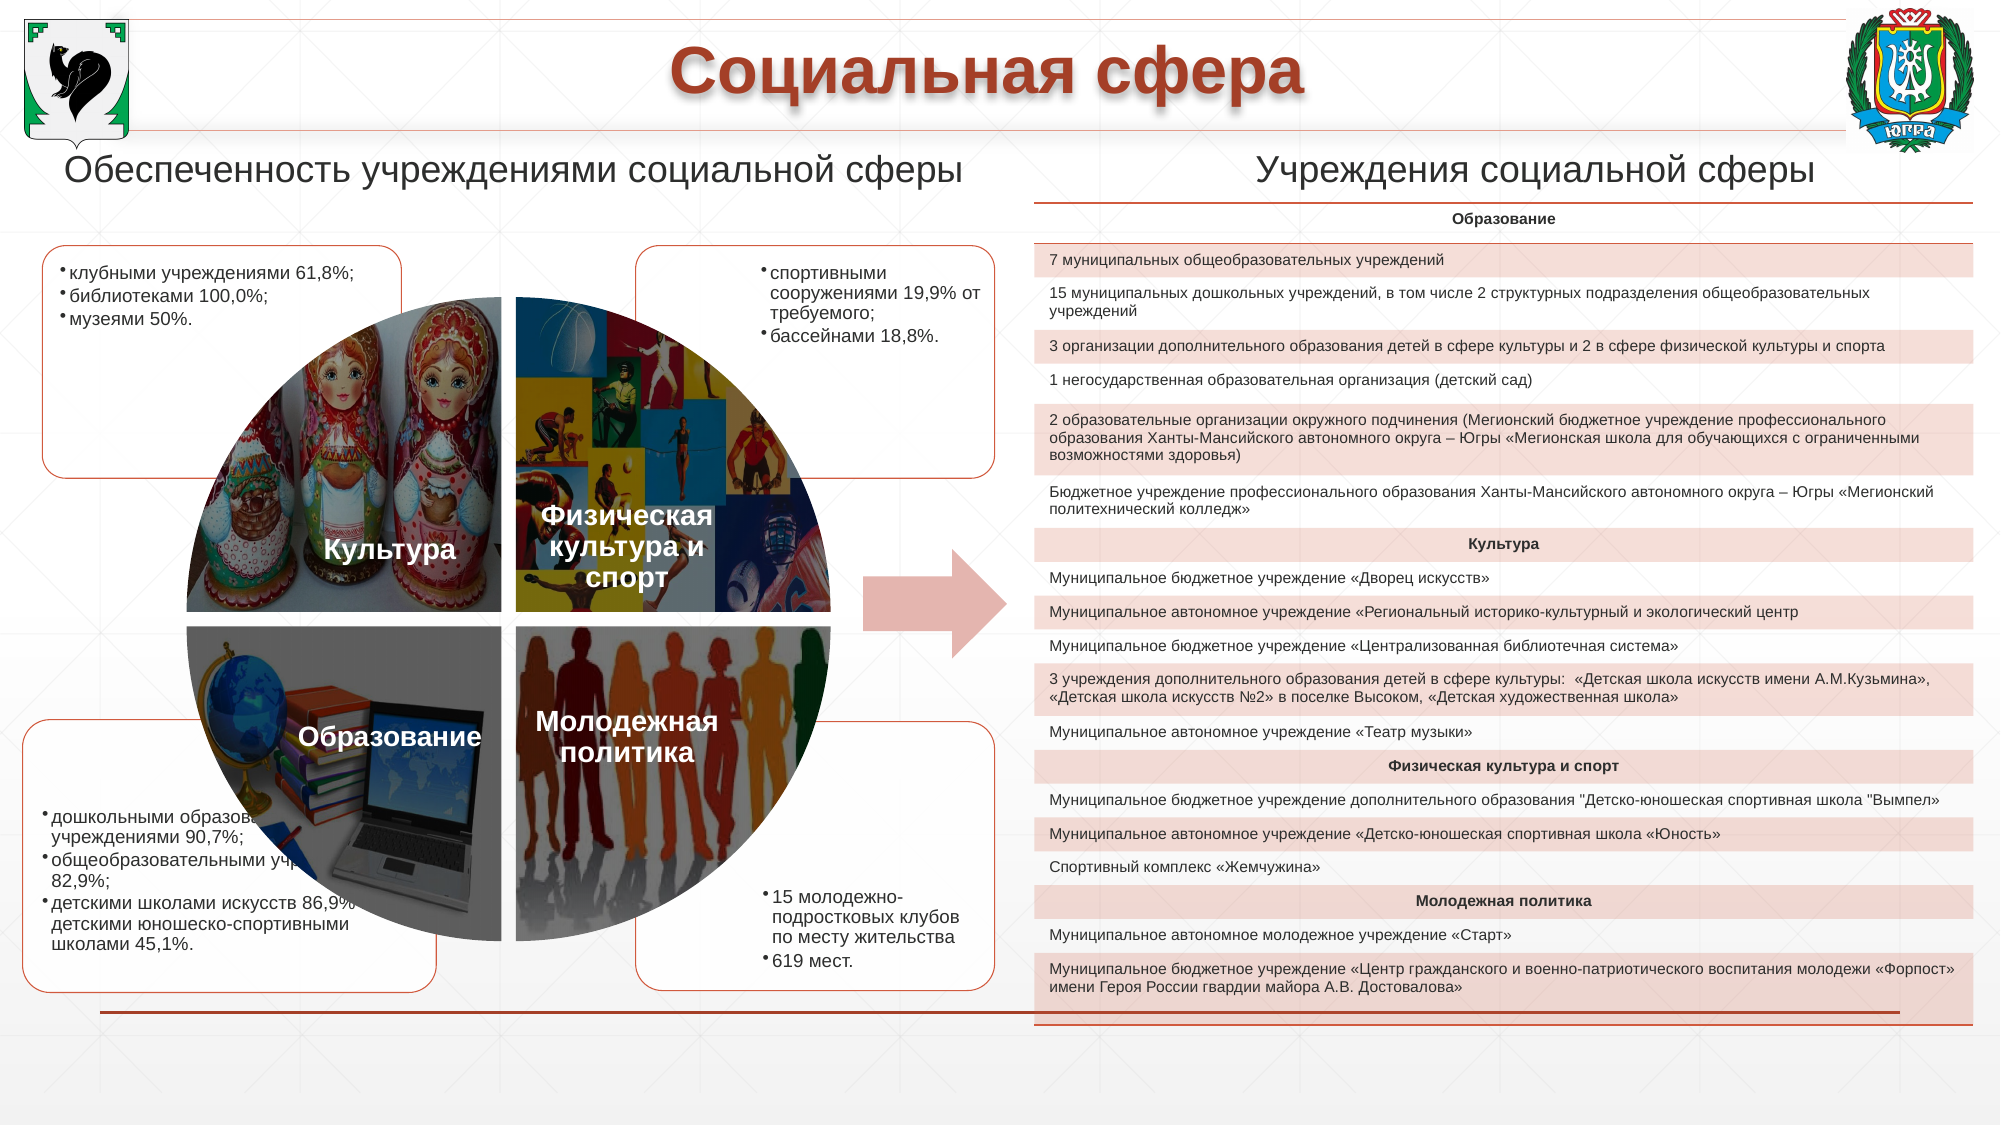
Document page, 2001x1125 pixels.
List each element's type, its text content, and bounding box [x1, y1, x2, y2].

text_box [129, 19, 1846, 131]
table_cell 3 организации дополнительного образования детей в сфере культуры и 2 в сфере физической культуры и спорта [1034, 330, 1973, 364]
table_cell Культура [1034, 528, 1973, 562]
table_cell Муниципальное бюджетное учреждение «Центр гражданского и военно-патриотического воспитания молодежи «Форпост» имени Героя России гвардии майора А.В. Достовалова» [1034, 953, 1973, 1024]
table_cell Муниципальное автономное молодежное учреждение «Старт» [1034, 919, 1973, 953]
table_cell Спортивный комплекс «Жемчужина» [1034, 851, 1973, 885]
table_cell 15 муниципальных дошкольных учреждений, в том числе 2 структурных подразделения общеобразовательных учреждений [1034, 277, 1973, 330]
table_cell 3 учреждения дополнительного образования детей в сфере культуры: «Детская школа искусств имени А.М.Кузьмина», «Детская школа искусств №2» в поселке Высоком, «Детская художественная школа» [1034, 663, 1973, 716]
text_box Учреждения социальной сферы [1232, 137, 1839, 198]
picture [1846, 8, 1974, 153]
table_cell Муниципальное автономное учреждение «Детско-юношеская спортивная школа «Юность» [1034, 817, 1973, 851]
table_cell Муниципальное автономное учреждение «Региональный историко-культурный и экологический центр [1034, 596, 1973, 629]
table_cell Муниципальное бюджетное учреждение «Централизованная библиотечная система» [1034, 629, 1973, 663]
text_box Обеспеченность учреждениями социальной сферы [49, 137, 982, 169]
title Социальная сфера [200, 24, 1775, 116]
table_cell Муниципальное бюджетное учреждение дополнительного образования "Детско-юношеская спортивная школа "Вымпел» [1034, 784, 1973, 817]
table_header Образование [1034, 204, 1973, 243]
table_cell 2 образовательные организации окружного подчинения (Мегионский бюджетное учреждение профессионального образования Ханты-Мансийского автономного округа – Югры «Мегионская школа для обучающихся с ограниченными возможностями здоровья) [1034, 404, 1973, 475]
table_cell 1 негосударственная образовательная организация (детский сад) [1034, 364, 1973, 404]
picture [24, 19, 129, 150]
table_cell Муниципальное бюджетное учреждение «Дворец искусств» [1034, 562, 1973, 596]
table_cell 7 муниципальных общеобразовательных учреждений [1034, 244, 1973, 277]
table_cell Молодежная политика [1034, 885, 1973, 919]
table_cell Физическая культура и спорт [1034, 750, 1973, 784]
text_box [29, 169, 988, 1069]
table_cell Муниципальное автономное учреждение «Театр музыки» [1034, 716, 1973, 750]
table_cell Бюджетное учреждение профессионального образования Ханты-Мансийского автономного округа – Югры «Мегионский политехнический колледж» [1034, 475, 1973, 528]
